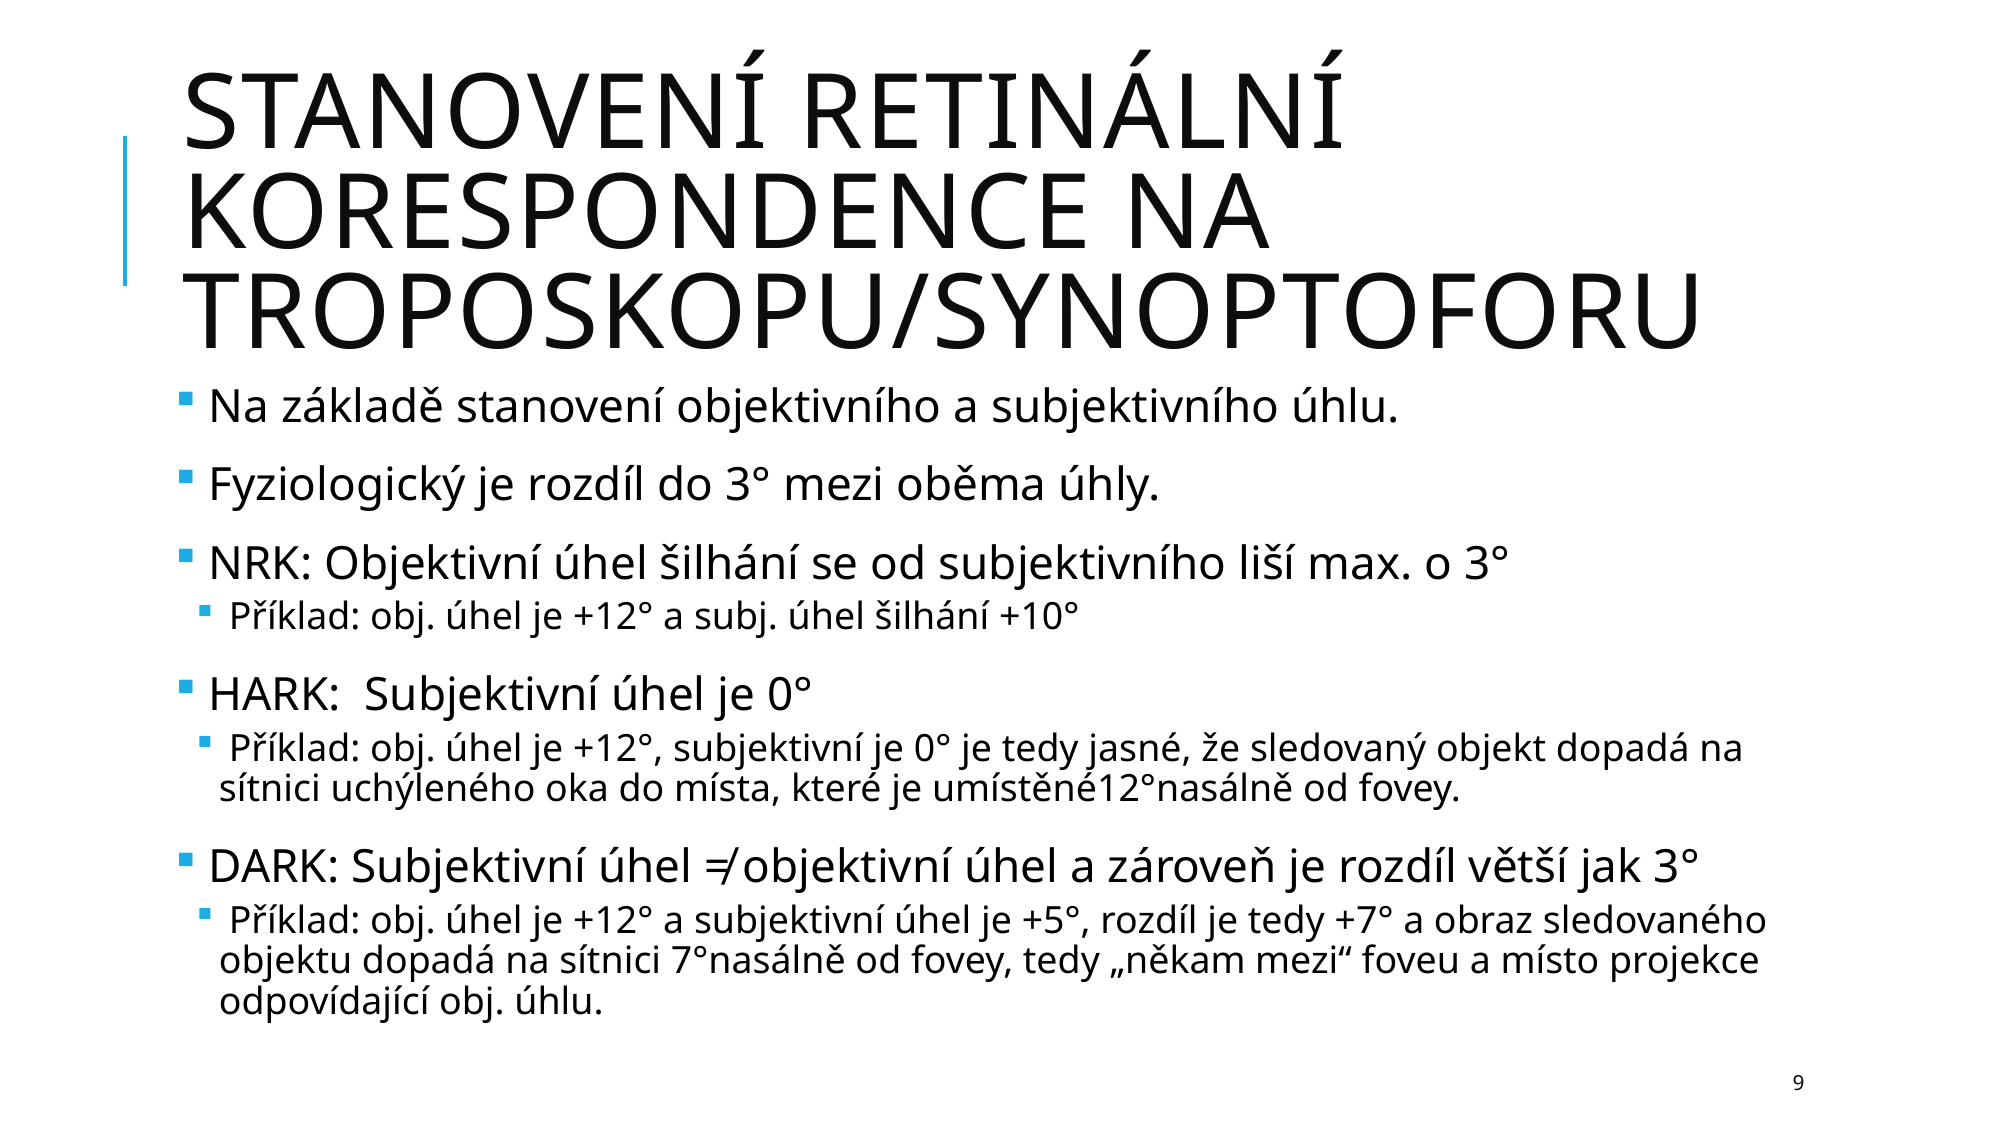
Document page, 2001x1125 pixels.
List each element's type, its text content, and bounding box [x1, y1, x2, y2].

title Stanovení retinální korespondence na troposkopu/synoptoforu [168, 96, 1763, 342]
slide_number 9 [1777, 1061, 1938, 1107]
list Na základě stanovení objektivního a subjektivního úhlu. Fyziologický je rozdíl do 3° mezi oběma úhly. NRK: Objektivní úhel šilhání se od subjektivního liší max. o 3° Příklad: obj. úhel je +12° a subj. úhel šilhání +10° HARK: Subjektivní úhel je 0° Příklad: obj. úhel je +12°, subjektivní je 0° je tedy jasné, že sledovaný objekt dopadá na sítnici uchýleného oka do místa, které je umístěné12°nasálně od fovey. DARK: Subjektivní úhel ≠ objektivní úhel a zároveň je rozdíl větší jak 3° Příklad: obj. úhel je +12° a subjektivní úhel je +5°, rozdíl je tedy +7° a obraz sledovaného objektu dopadá na sítnici 7°nasálně od fovey, tedy „někam mezi“ foveu a místo projekce odpovídající obj. úhlu. [168, 375, 1778, 1035]
